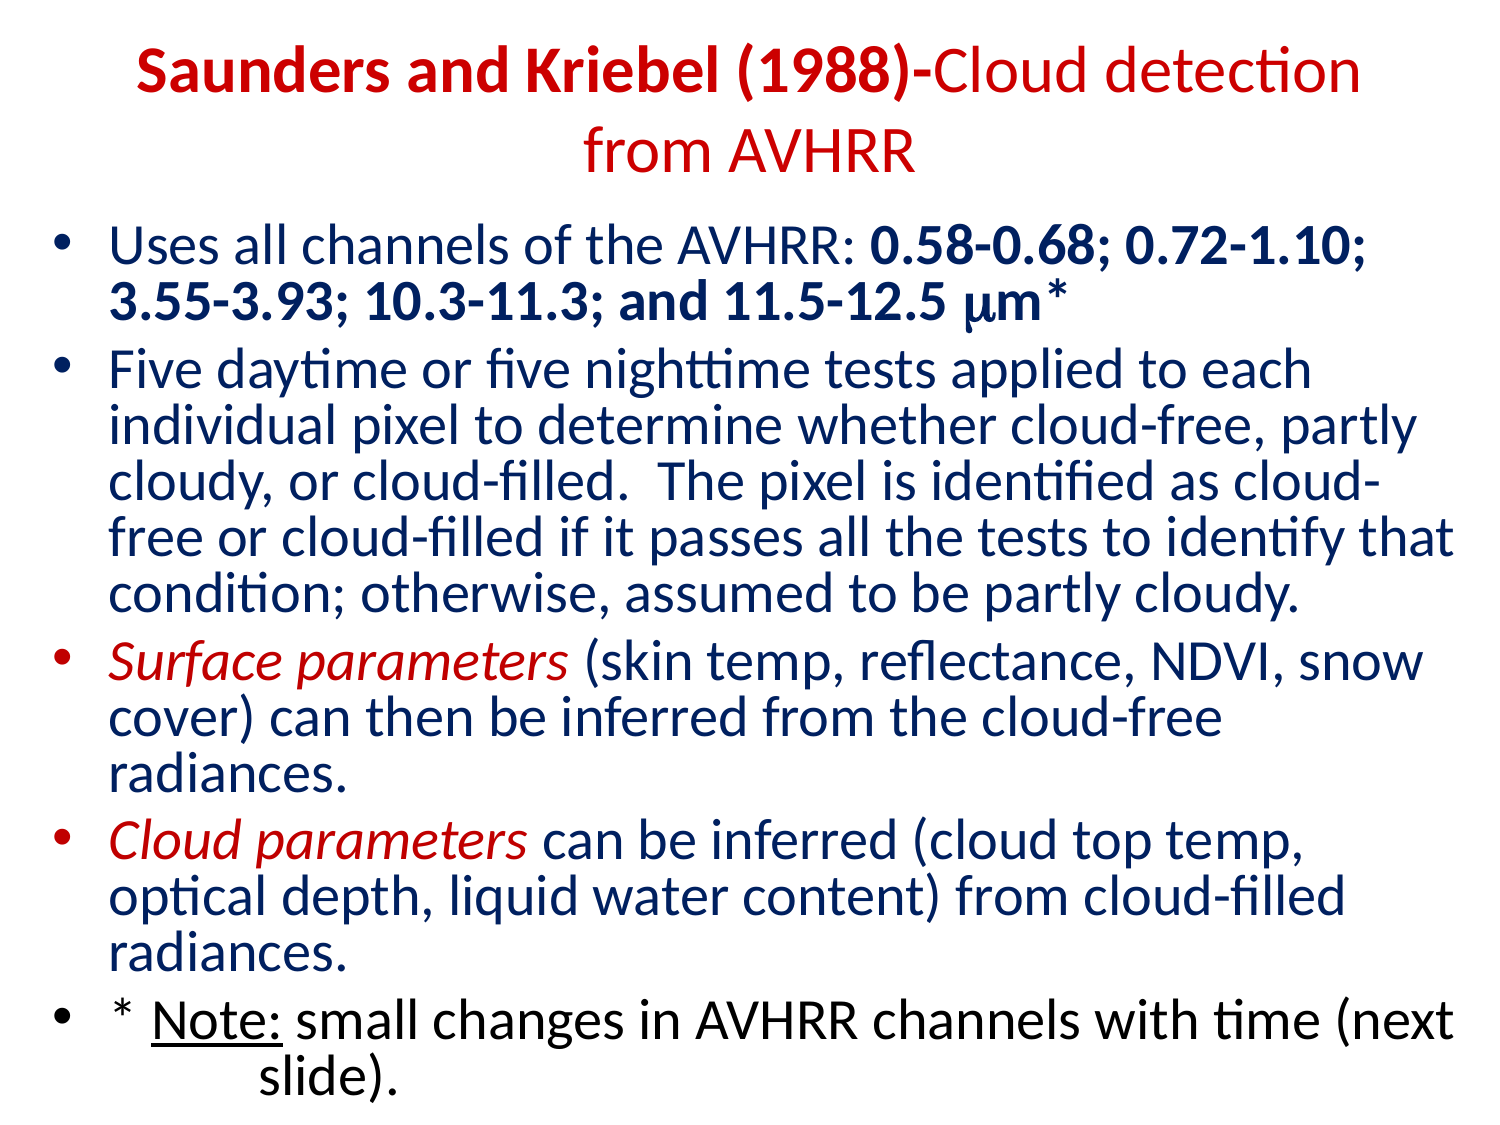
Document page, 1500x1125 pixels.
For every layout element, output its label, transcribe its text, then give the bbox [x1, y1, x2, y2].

list Uses all channels of the AVHRR: 0.58-0.68; 0.72-1.10; 3.55-3.93; 10.3-11.3; and 11.5-12.5 m* Five daytime or five nighttime tests applied to each individual pixel to determine whether cloud-free, partly cloudy, or cloud-filled. The pixel is identified as cloud-free or cloud-filled if it passes all the tests to identify that condition; otherwise, assumed to be partly cloudy. Surface parameters (skin temp, reflectance, NDVI, snow cover) can then be inferred from the cloud-free radiances. Cloud parameters can be inferred (cloud top temp, optical depth, liquid water content) from cloud-filled radiances. * Note: small changes in AVHRR channels with time (next slide). [37, 212, 1475, 1125]
title Saunders and Kriebel (1988)-Cloud detection from AVHRR [75, 0, 1425, 212]
